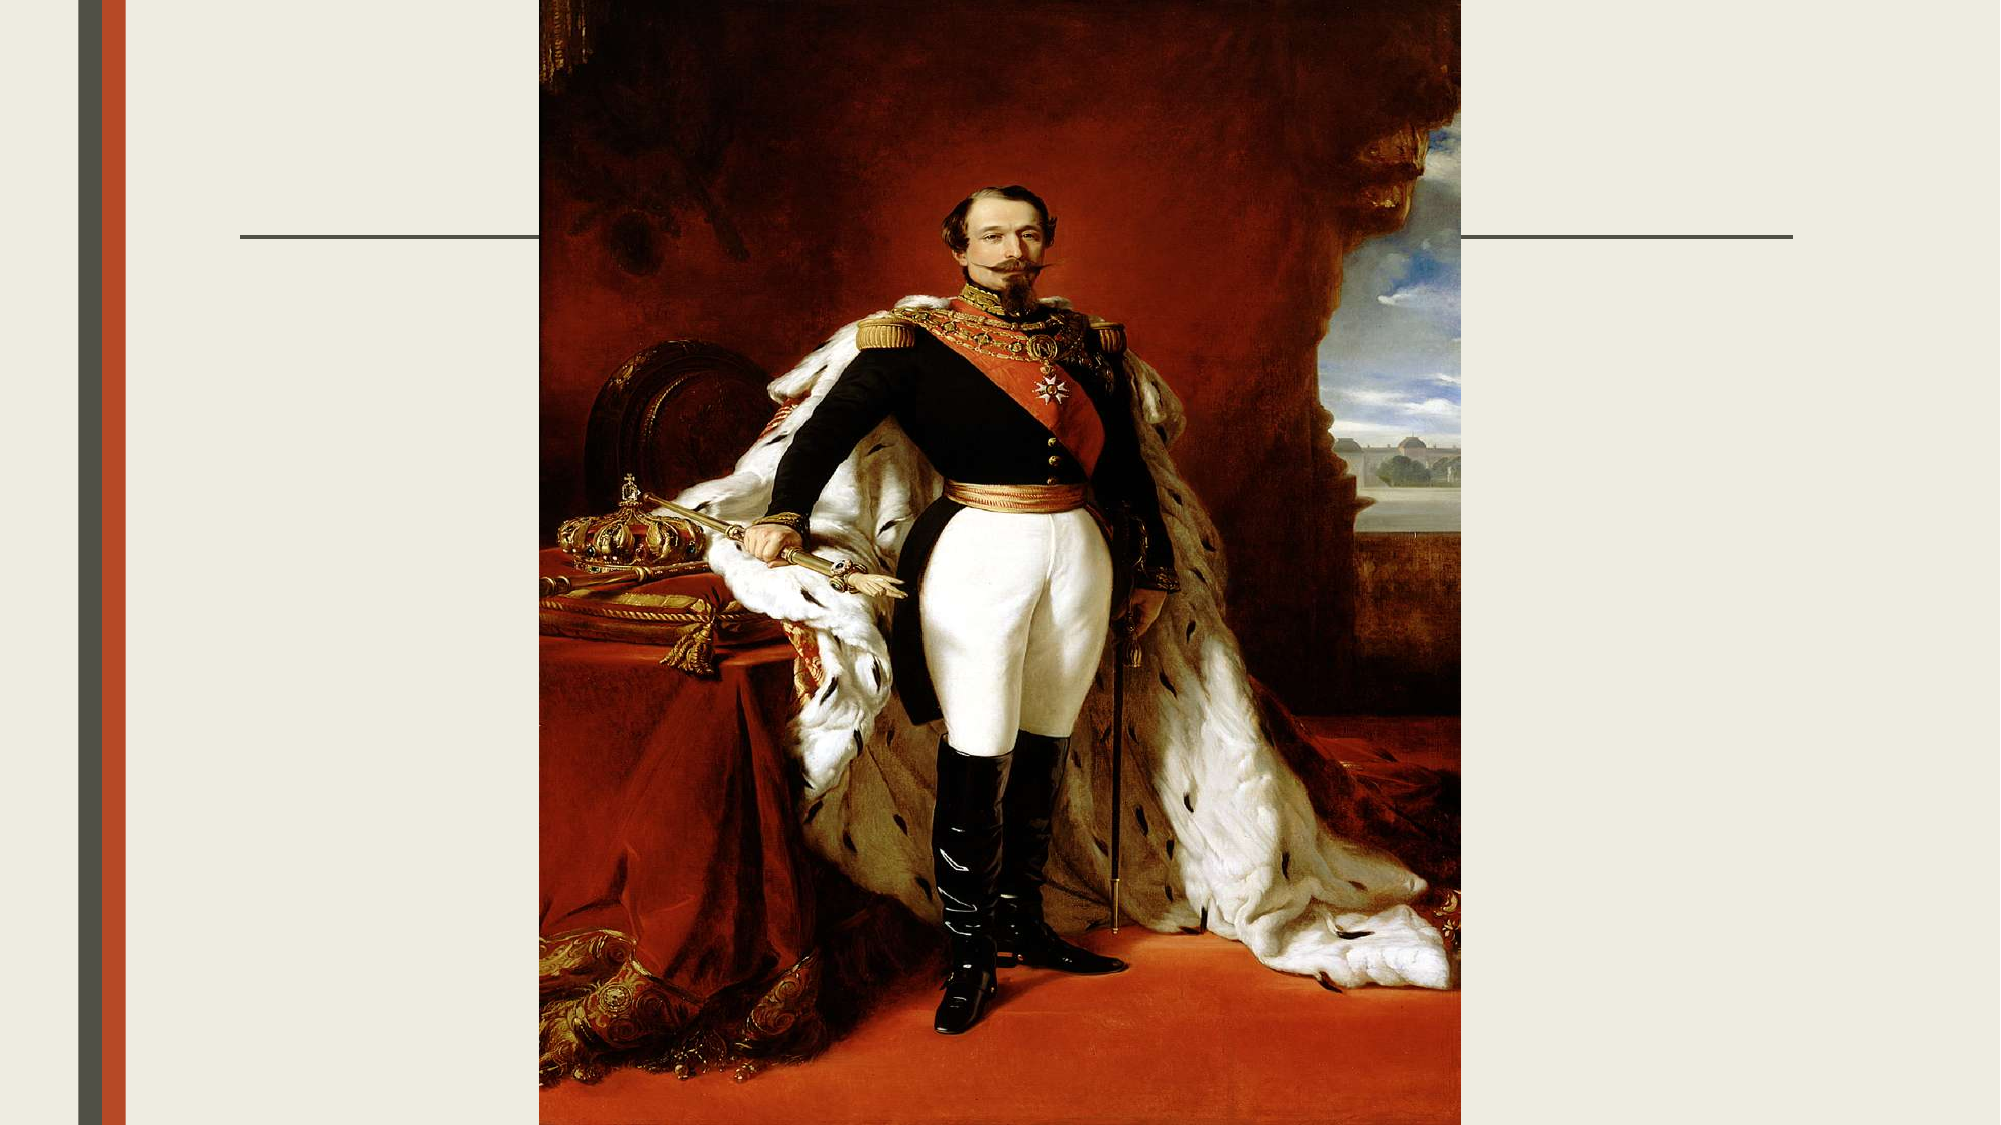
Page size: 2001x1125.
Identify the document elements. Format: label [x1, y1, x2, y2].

list [539, 0, 1461, 1125]
